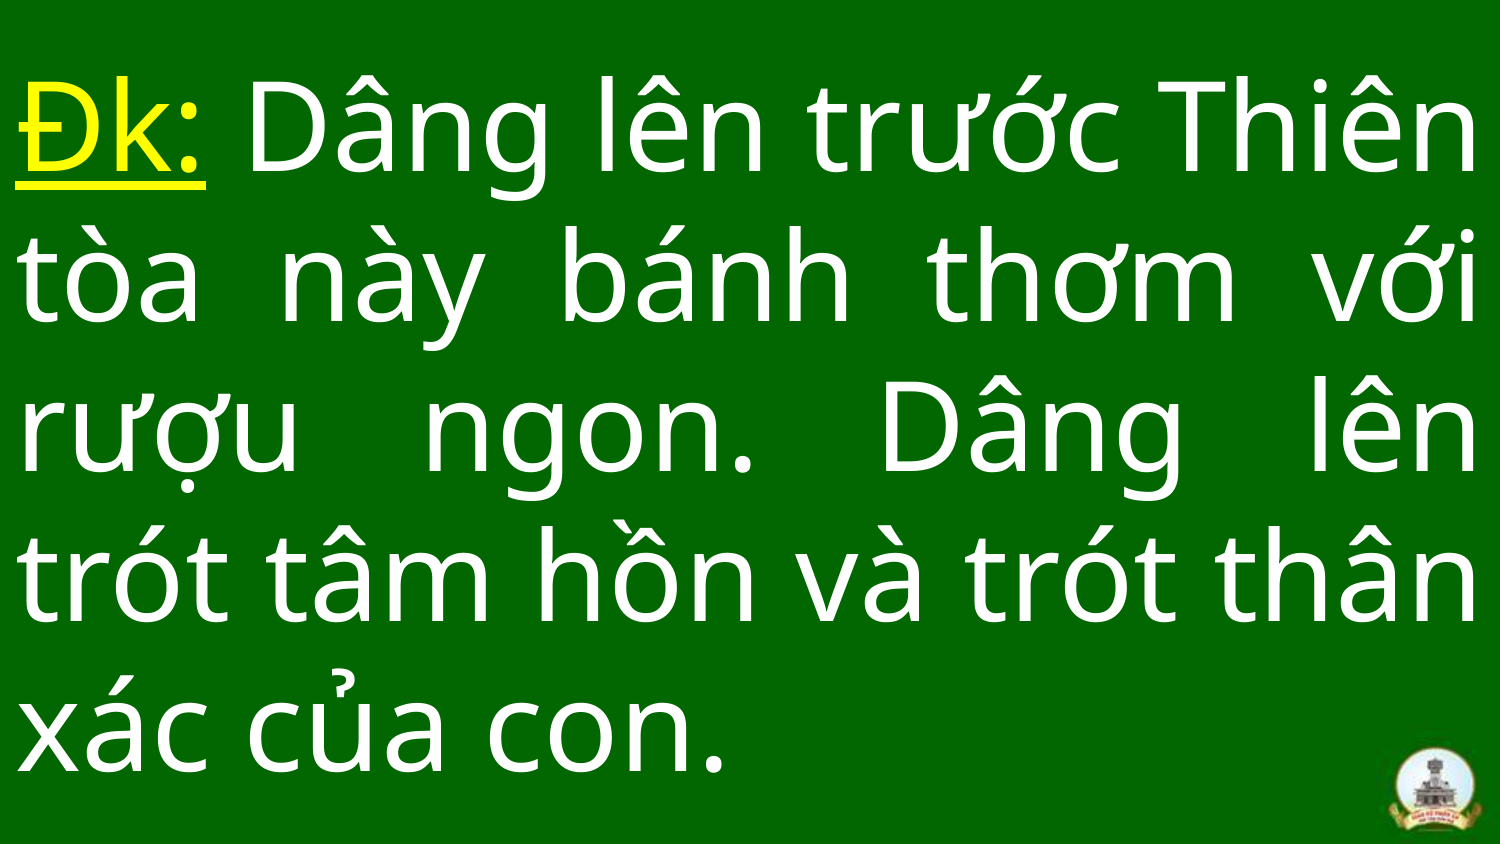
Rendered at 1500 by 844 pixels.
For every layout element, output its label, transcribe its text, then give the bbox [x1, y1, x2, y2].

title Đk: Dâng lên trước Thiên tòa này bánh thơm với rượu ngon. Dâng lên trót tâm hồn và trót thân xác của con. [0, 0, 1500, 844]
